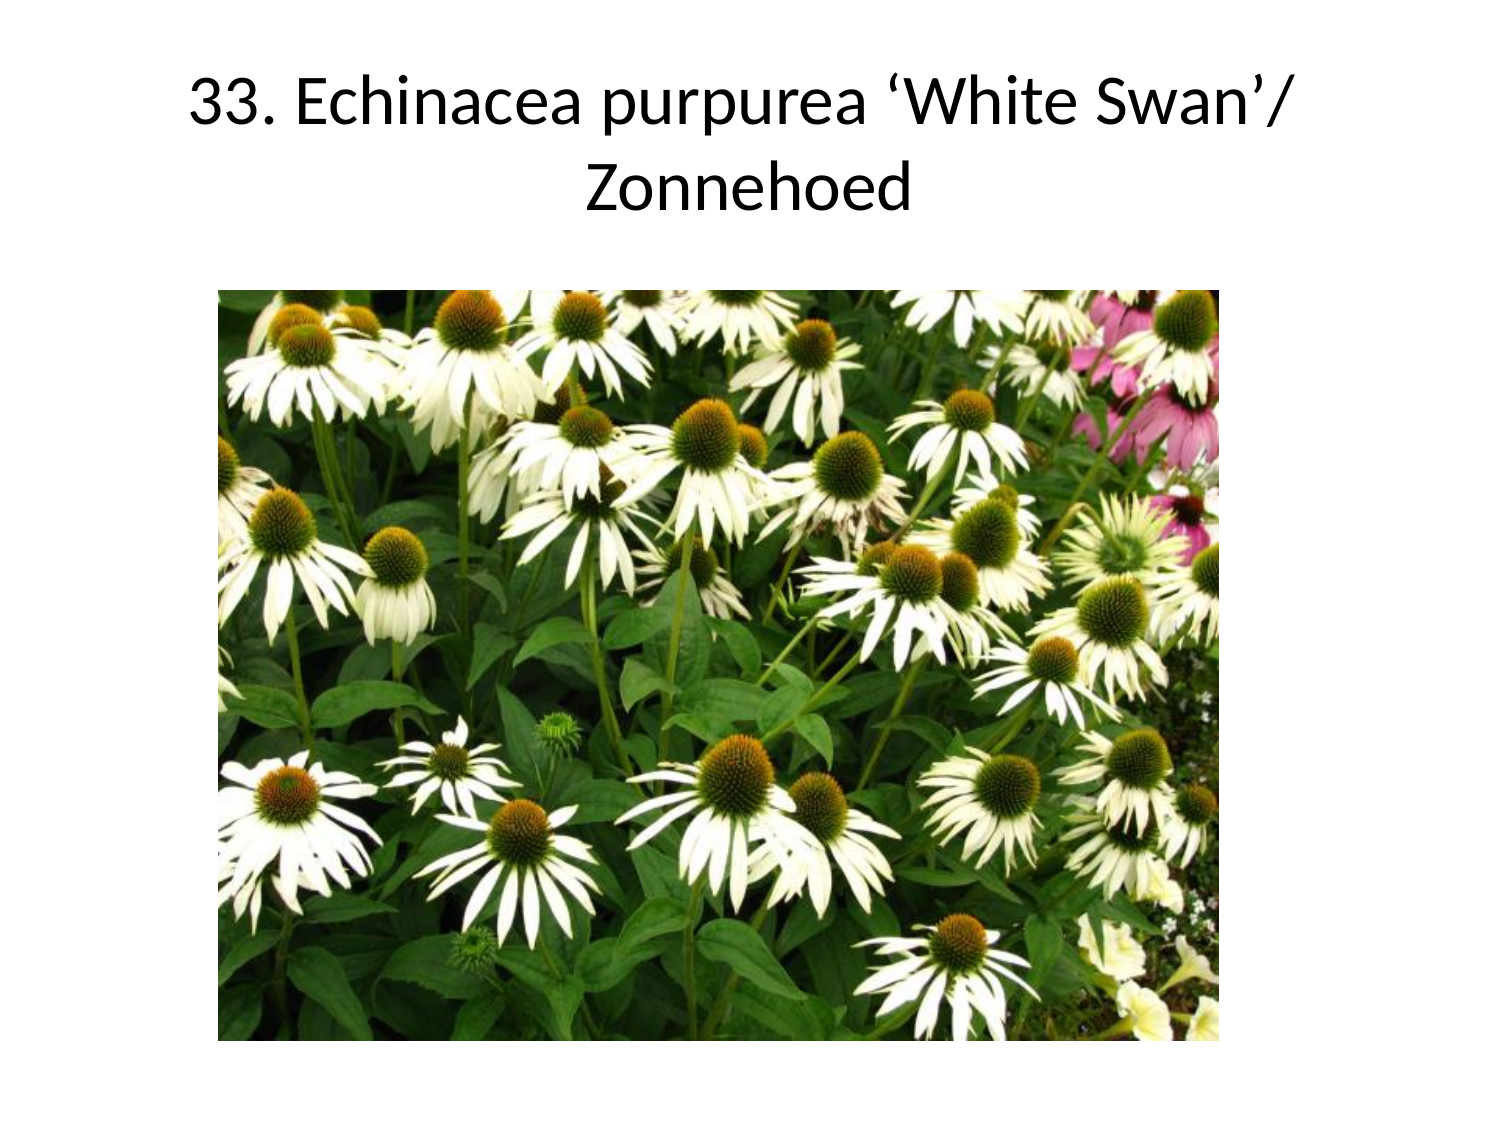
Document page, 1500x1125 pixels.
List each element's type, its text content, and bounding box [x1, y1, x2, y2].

picture [218, 290, 1219, 1041]
title 33. Echinacea purpurea ‘White Swan’/ Zonnehoed [75, 45, 1425, 233]
